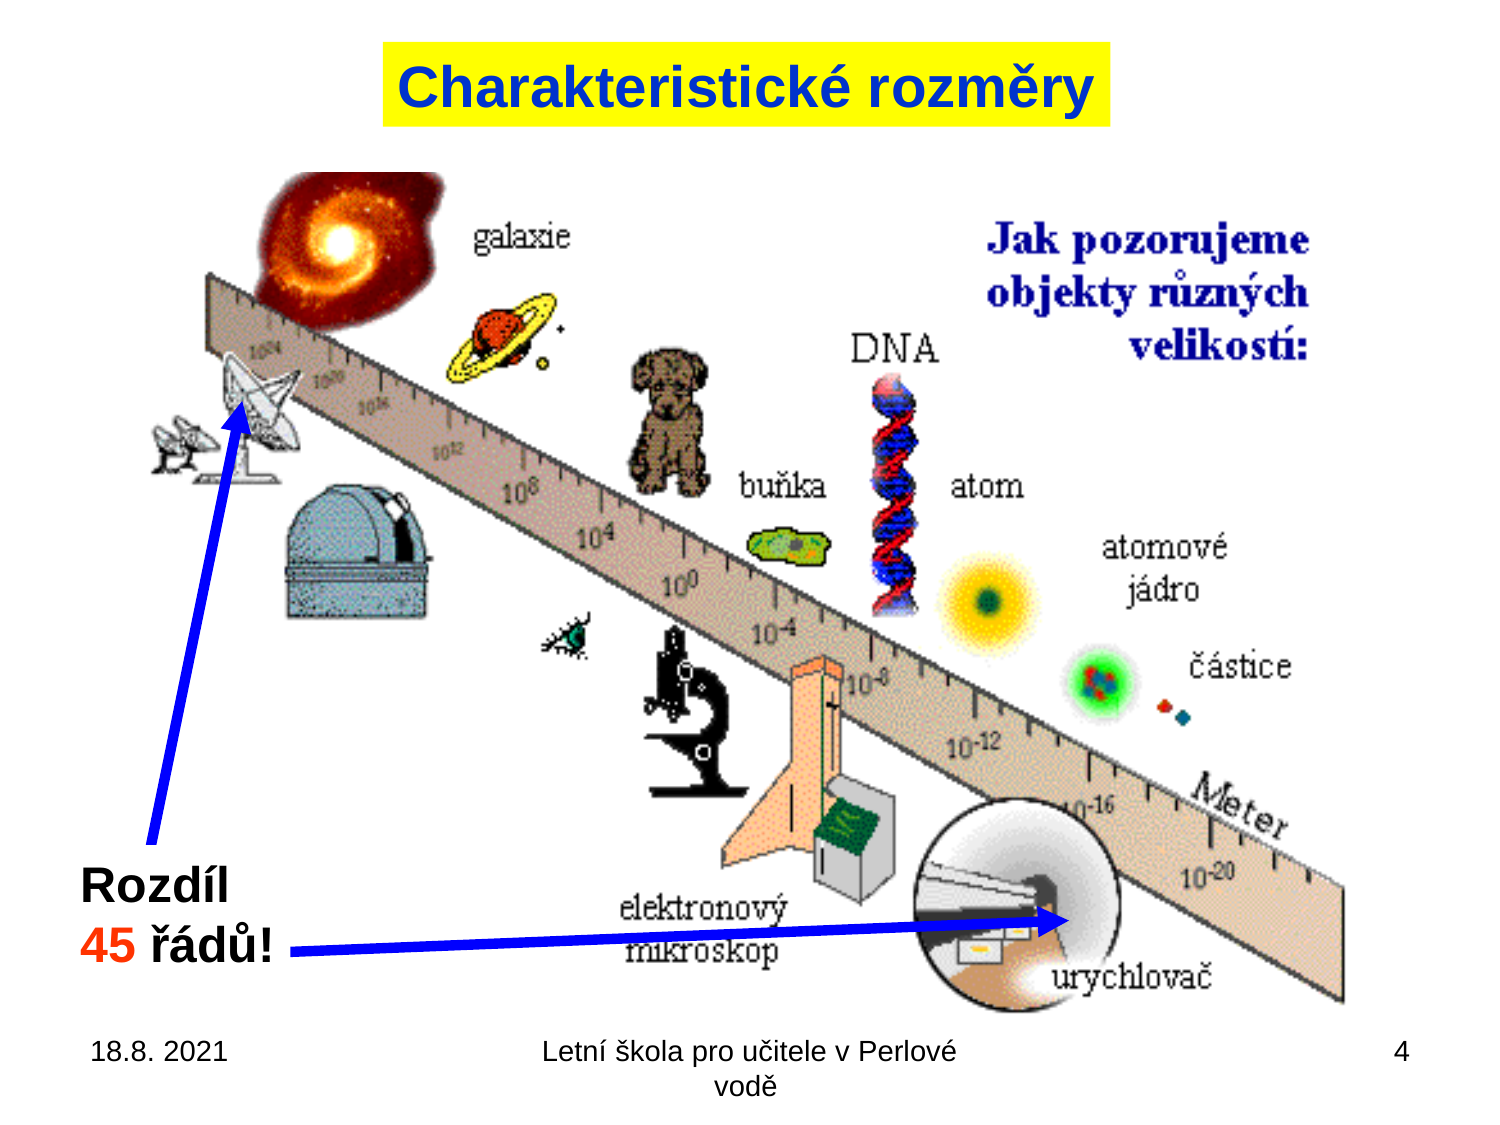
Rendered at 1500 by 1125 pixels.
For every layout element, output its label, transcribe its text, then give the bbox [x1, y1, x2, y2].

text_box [64, 172, 1353, 1016]
footer Letní škola pro učitele v Perlové vodě [512, 1024, 988, 1103]
slide_number 4 [1074, 1024, 1425, 1103]
slide_number 18.8. 2021 [75, 1024, 425, 1103]
text_box Charakteristické rozměry [382, 41, 1111, 127]
